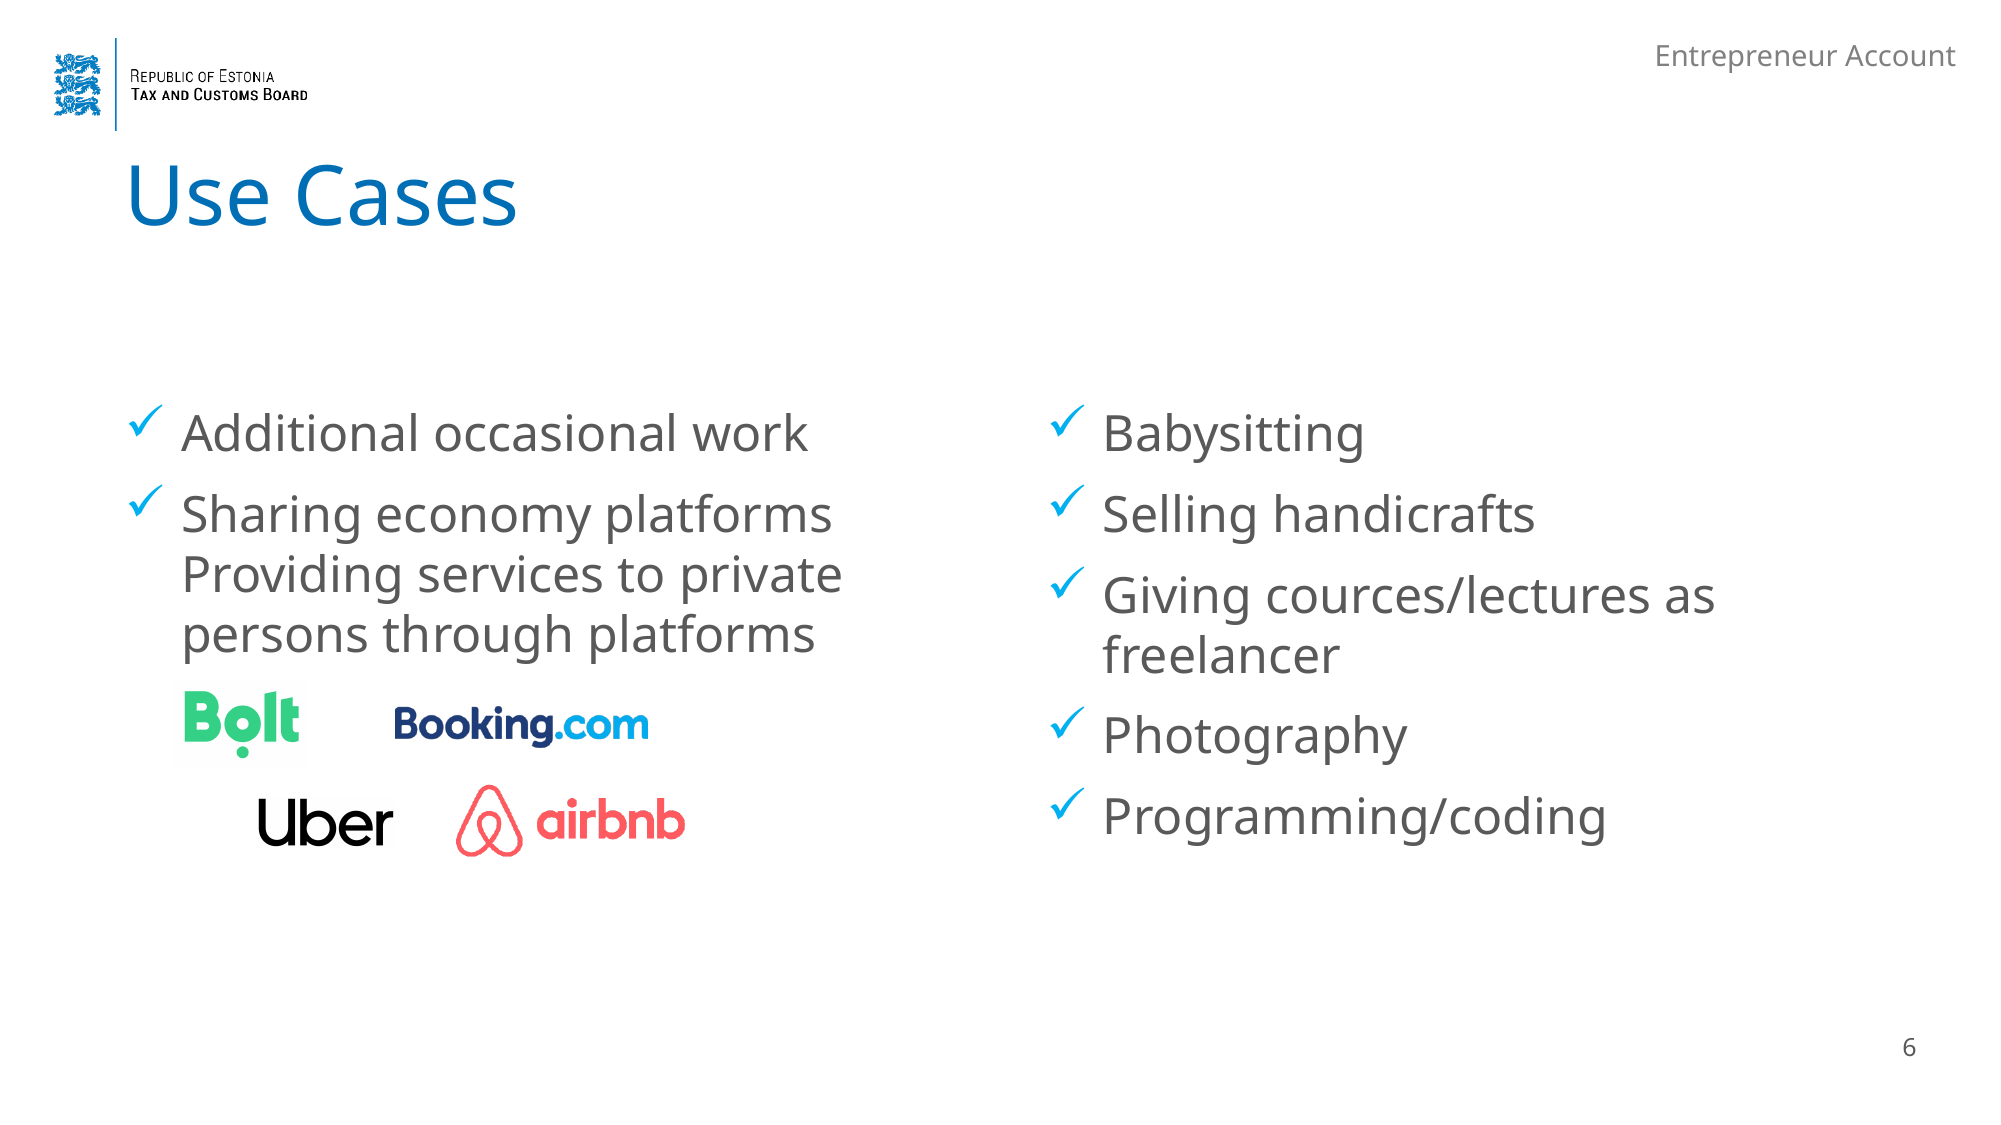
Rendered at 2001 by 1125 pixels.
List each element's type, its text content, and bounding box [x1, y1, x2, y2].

list Babysitting Selling handicrafts Giving cources/lectures as freelancer Photography Programming/coding [1031, 393, 1888, 1025]
picture [256, 796, 396, 849]
list Additional occasional work Sharing economy platforms Providing services to private persons through platforms [110, 393, 966, 1025]
picture [54, 38, 307, 131]
title Use Cases [109, 146, 1886, 343]
list Entrepreneur Account [1568, 34, 1971, 89]
slide_number 6 [1887, 1024, 2000, 1077]
picture [395, 689, 696, 863]
picture [174, 678, 308, 768]
